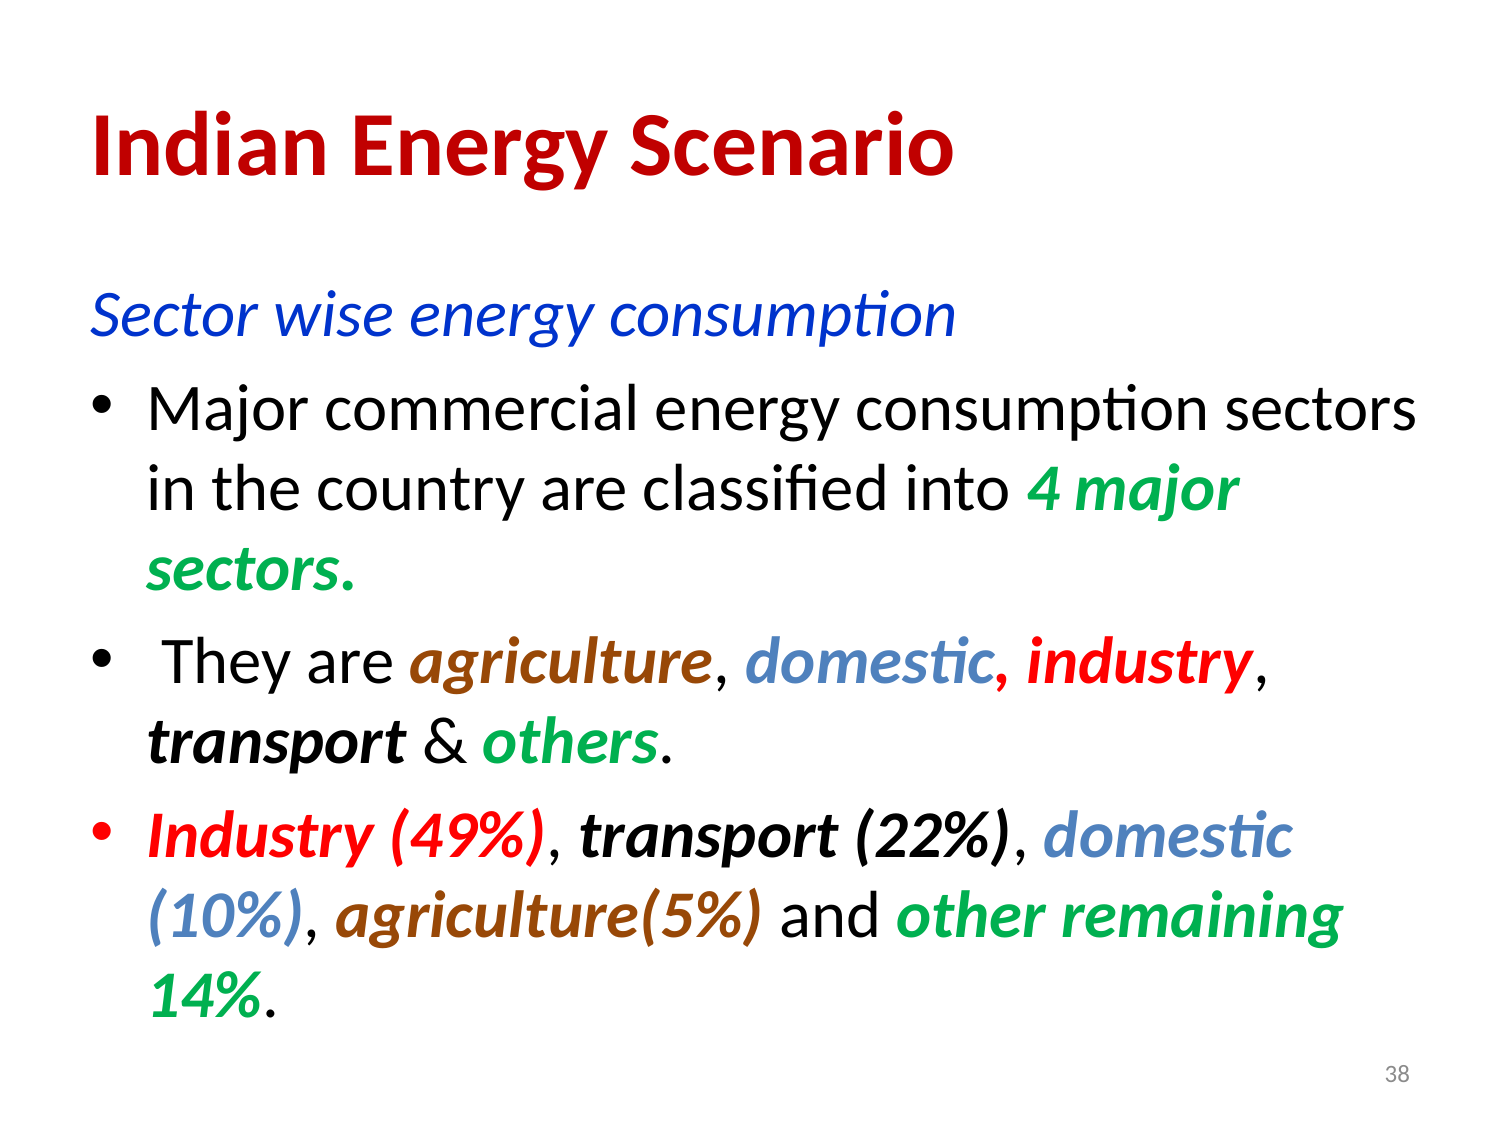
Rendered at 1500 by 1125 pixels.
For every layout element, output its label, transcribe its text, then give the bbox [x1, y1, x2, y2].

title Indian Energy Scenario [75, 45, 1425, 233]
slide_number 38 [1074, 1042, 1425, 1103]
list Sector wise energy consumption Major commercial energy consumption sectors in the country are classified into 4 major sectors. They are agriculture, domestic, industry, transport & others. Industry (49%), transport (22%), domestic (10%), agriculture(5%) and other remaining 14%. [75, 262, 1438, 1063]
